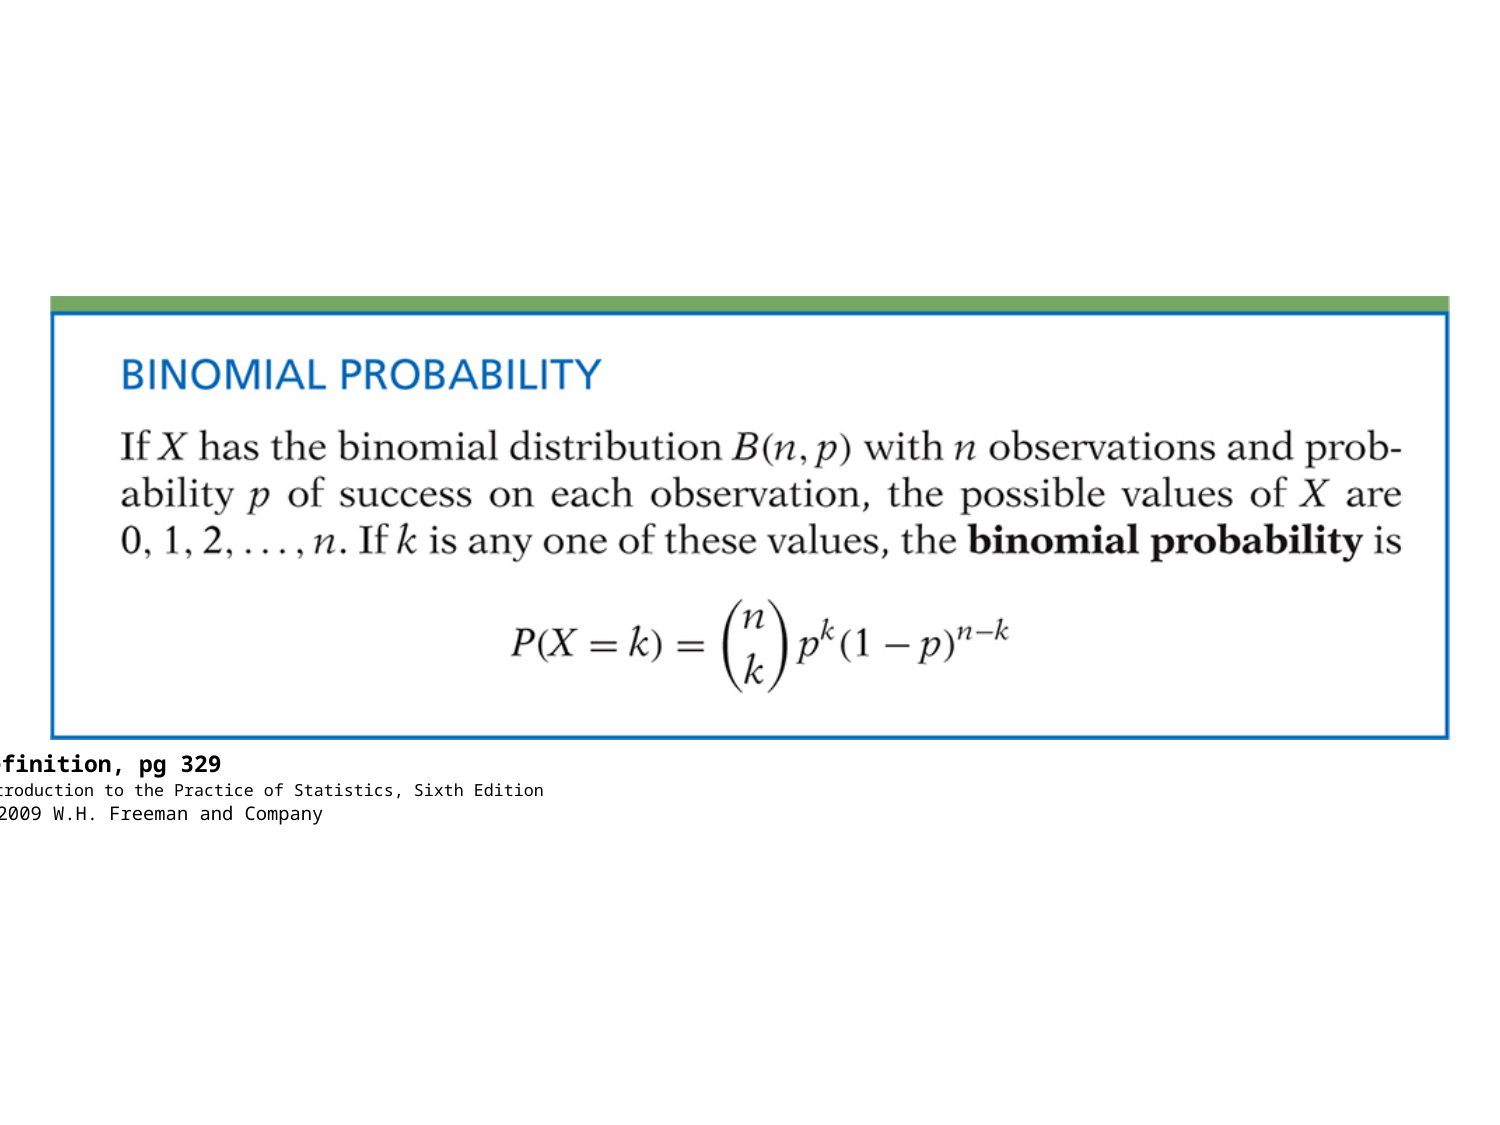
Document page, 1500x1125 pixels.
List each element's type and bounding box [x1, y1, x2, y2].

text_box [49, 296, 1451, 829]
